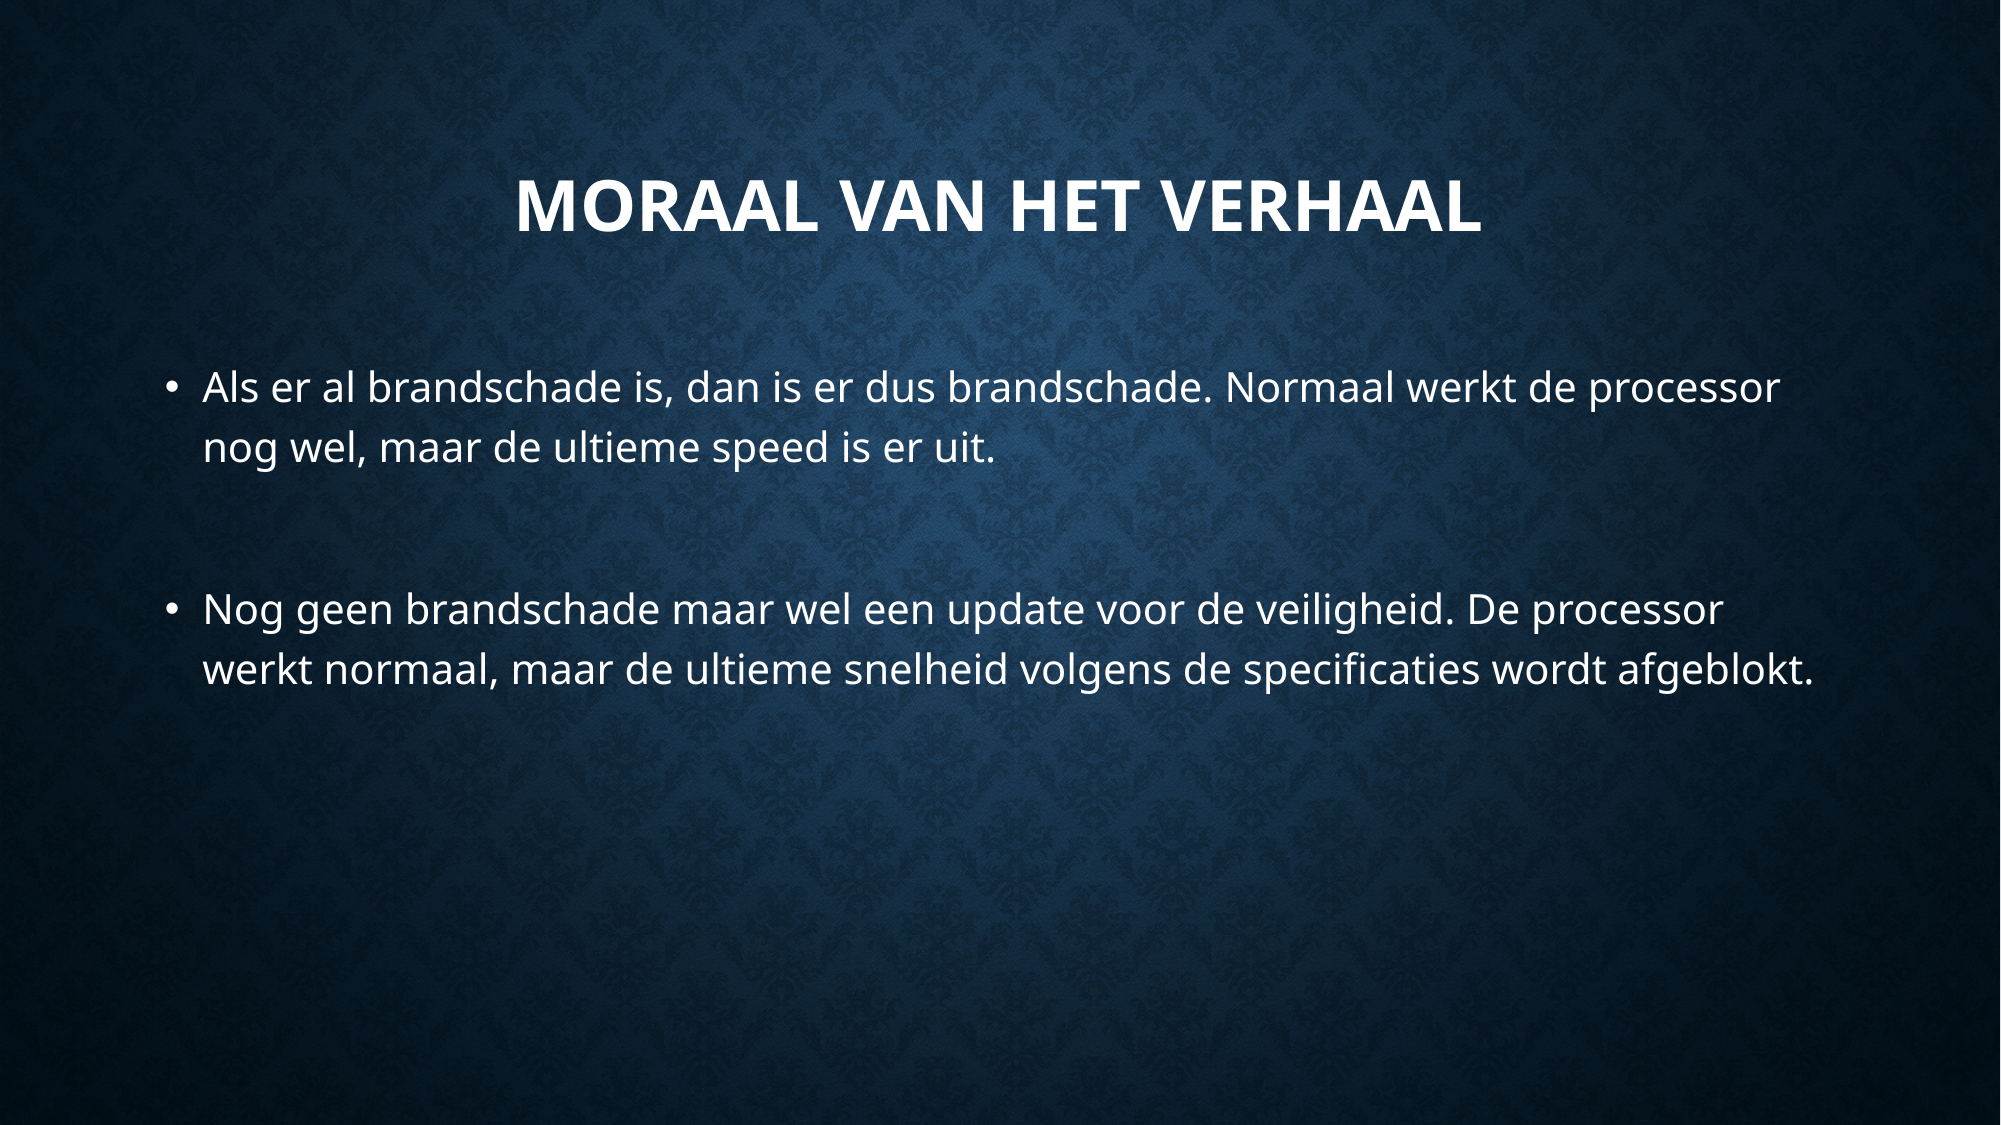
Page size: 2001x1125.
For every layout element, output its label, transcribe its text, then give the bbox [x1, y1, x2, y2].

list Als er al brandschade is, dan is er dus brandschade. Normaal werkt de processor nog wel, maar de ultieme speed is er uit. Nog geen brandschade maar wel een update voor de veiligheid. De processor werkt normaal, maar de ultieme snelheid volgens de specificaties wordt afgeblokt. [149, 343, 1849, 950]
title Moraal van het verhaal [149, 99, 1849, 318]
